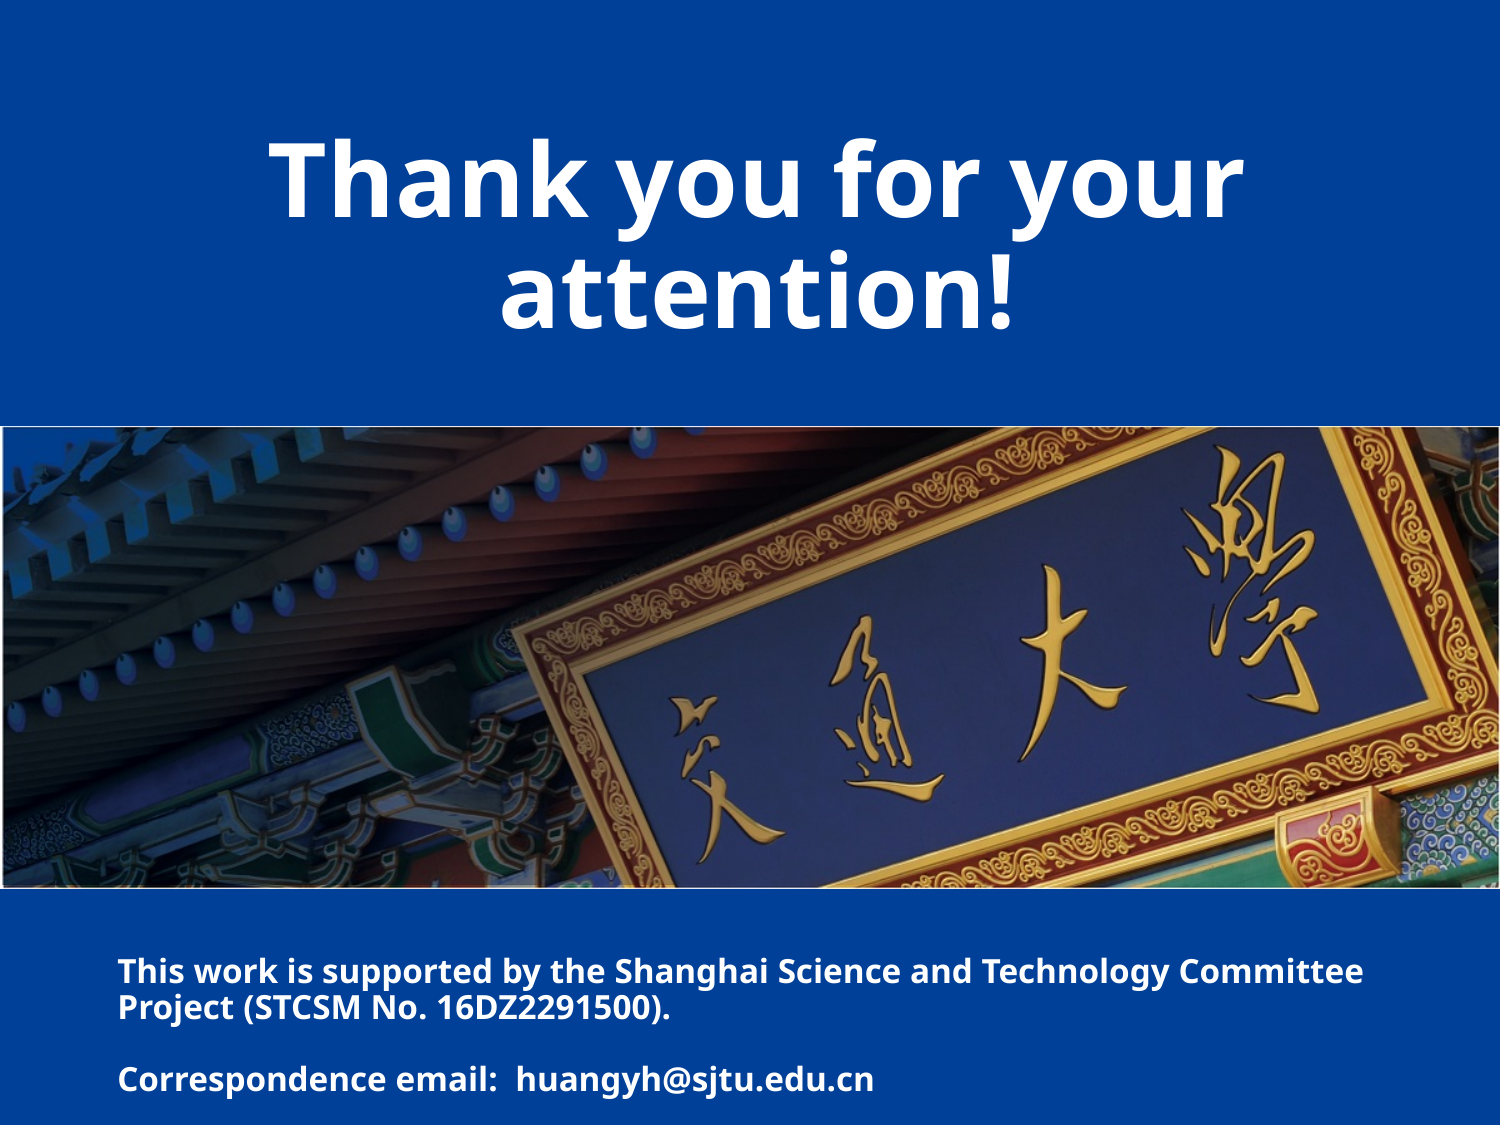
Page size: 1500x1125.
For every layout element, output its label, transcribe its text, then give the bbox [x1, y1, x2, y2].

text_box This work is supported by the Shanghai Science and Technology Committee Project (STCSM No. 16DZ2291500). Correspondence email: huangyh@sjtu.edu.cn [102, 963, 1494, 1125]
picture [0, 426, 1500, 889]
title Thank you for your attention! [67, 188, 1448, 341]
